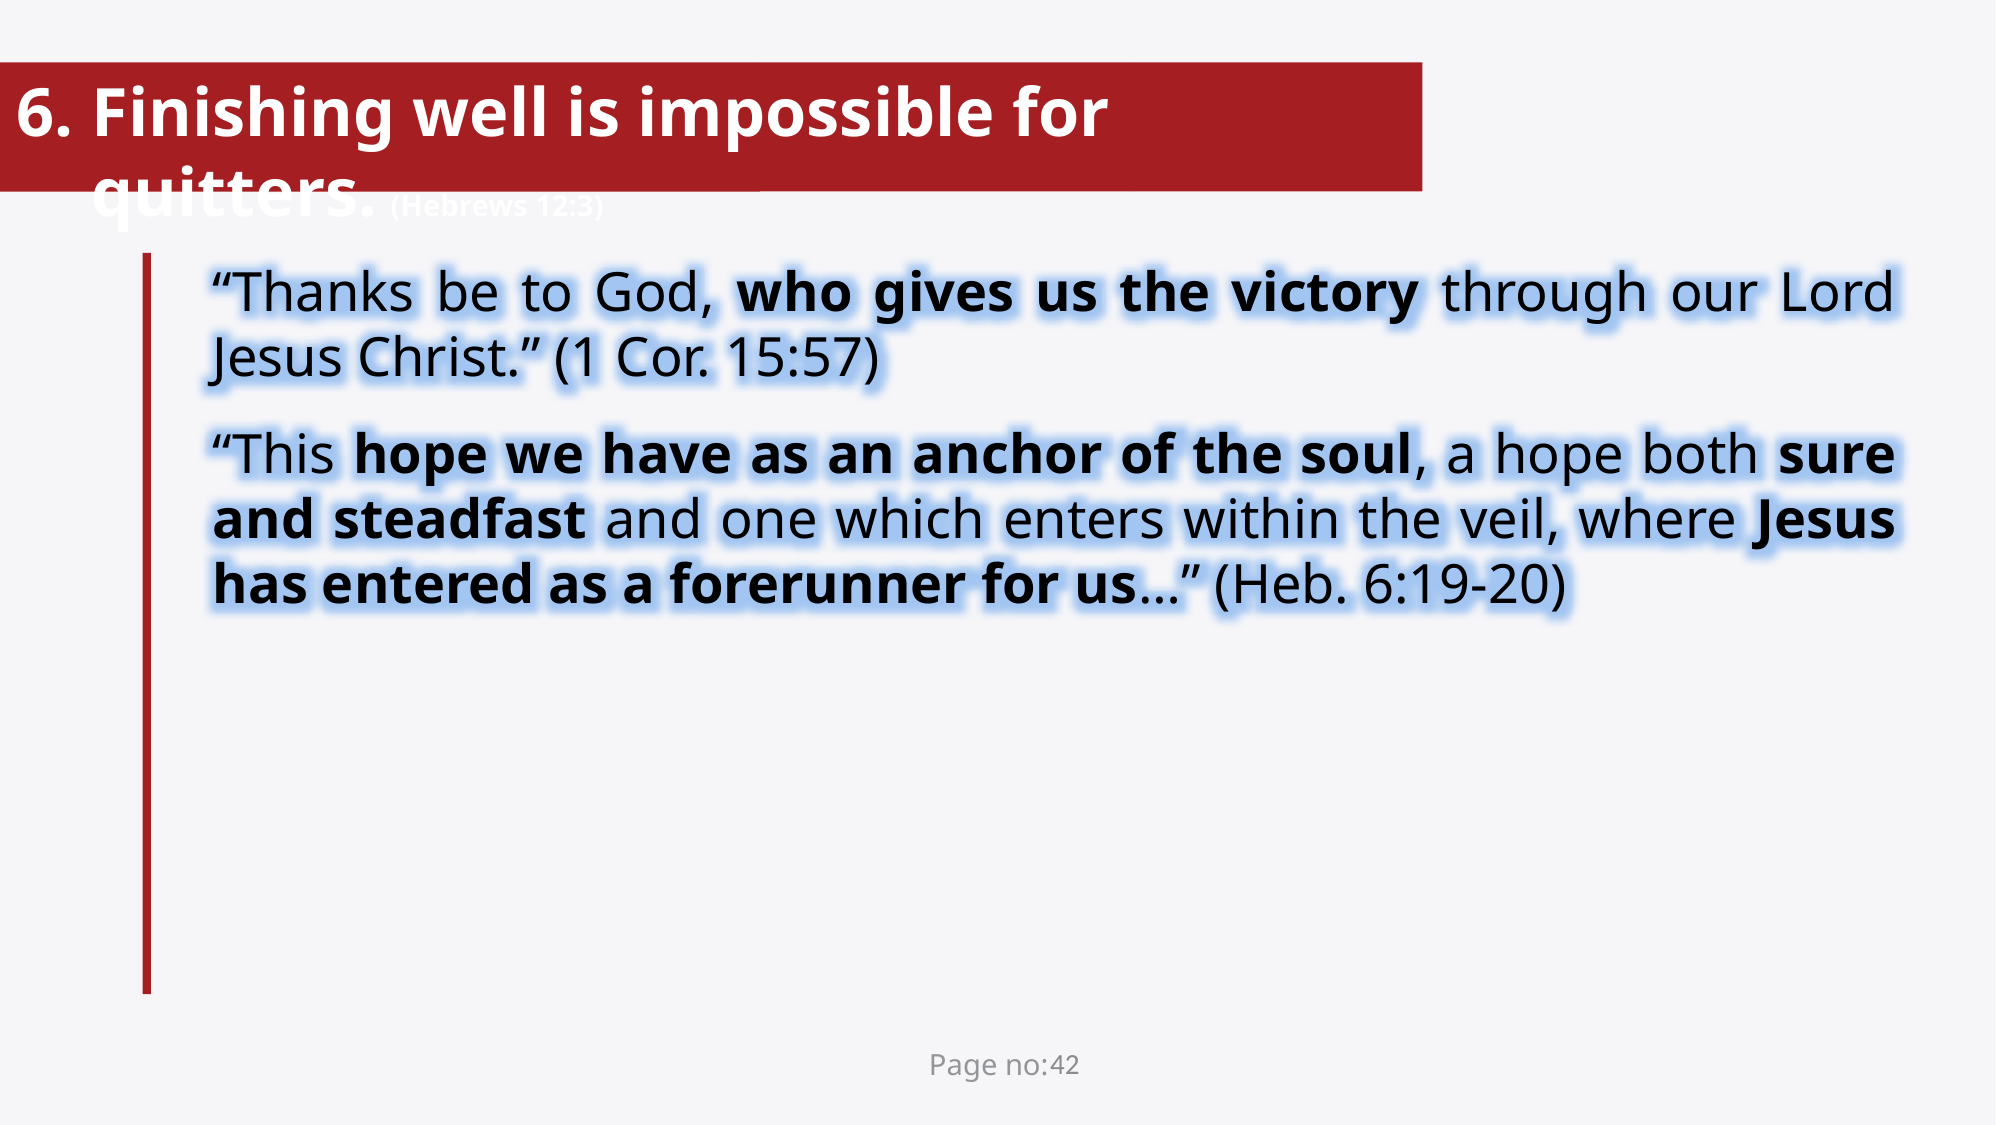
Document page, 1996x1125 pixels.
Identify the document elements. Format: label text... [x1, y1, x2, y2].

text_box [1, 62, 1423, 194]
text_box “Thanks be to God, who gives us the victory through our Lord Jesus Christ.” (1 Cor. 15:57) [198, 249, 1911, 395]
text_box “This hope we have as an anchor of the soul, a hope both sure and steadfast and one which enters within the veil, where Jesus has entered as a forerunner for us…” (Heb. 6:19-20) [198, 412, 1911, 623]
